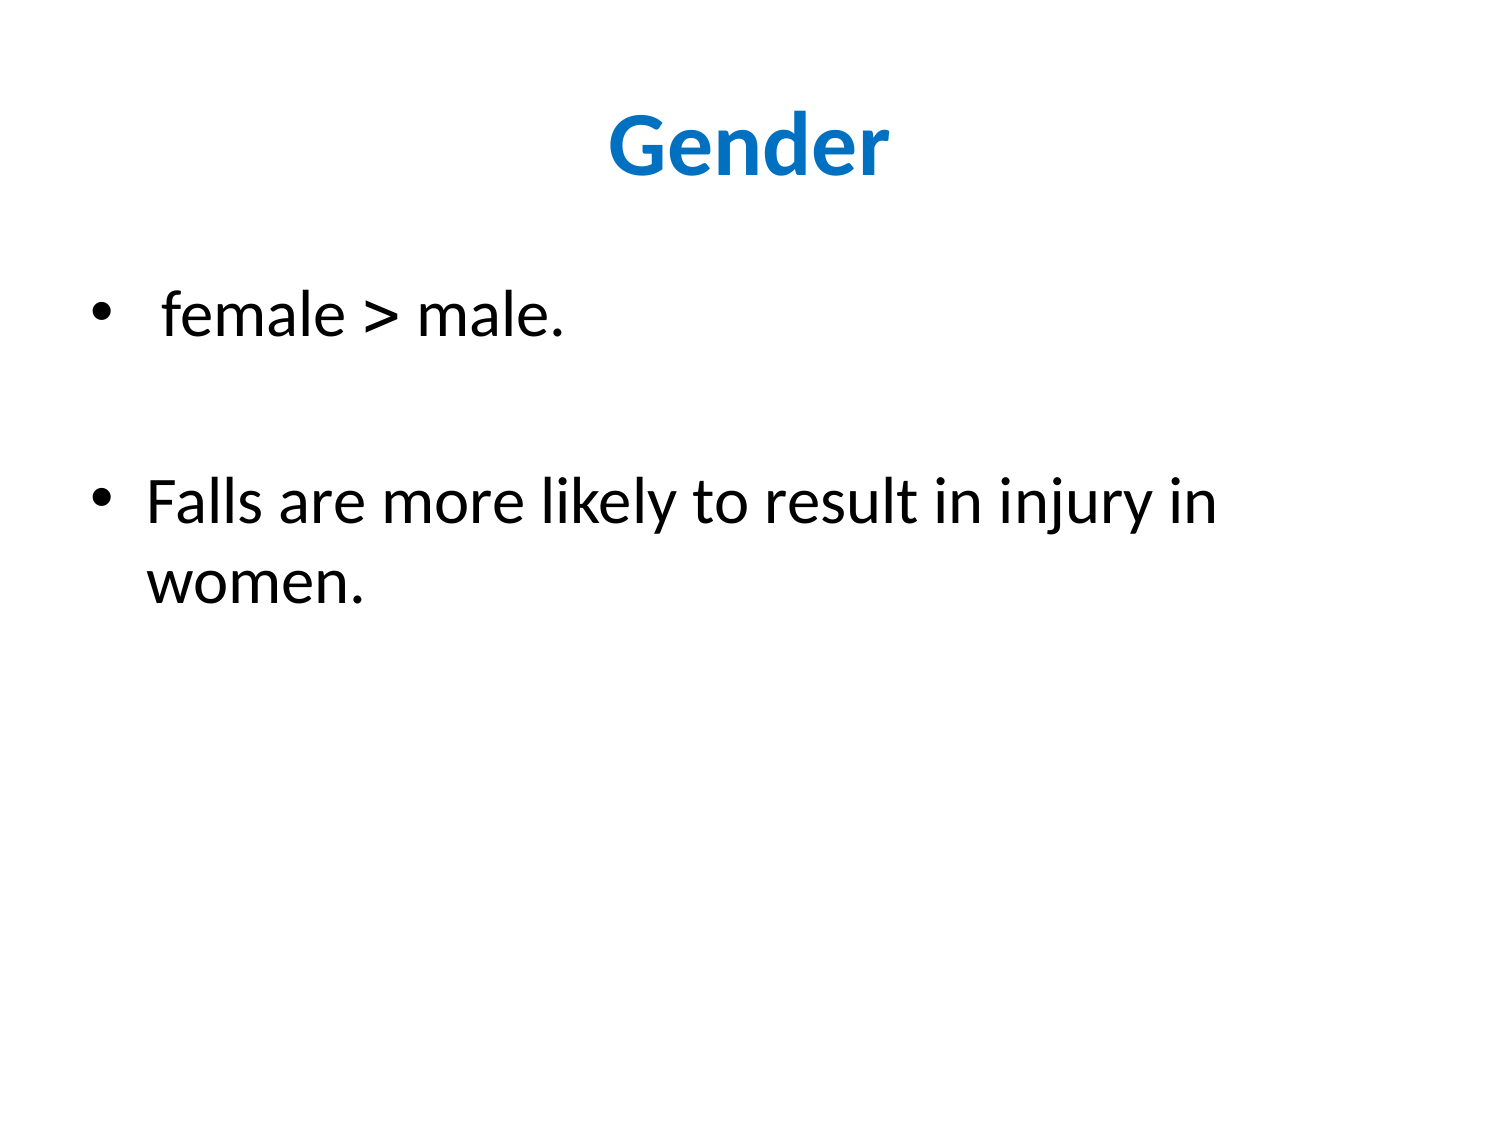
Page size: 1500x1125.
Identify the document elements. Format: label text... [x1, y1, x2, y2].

title Gender [75, 45, 1425, 233]
list female  male. Falls are more likely to result in injury in women. [75, 262, 1425, 858]
